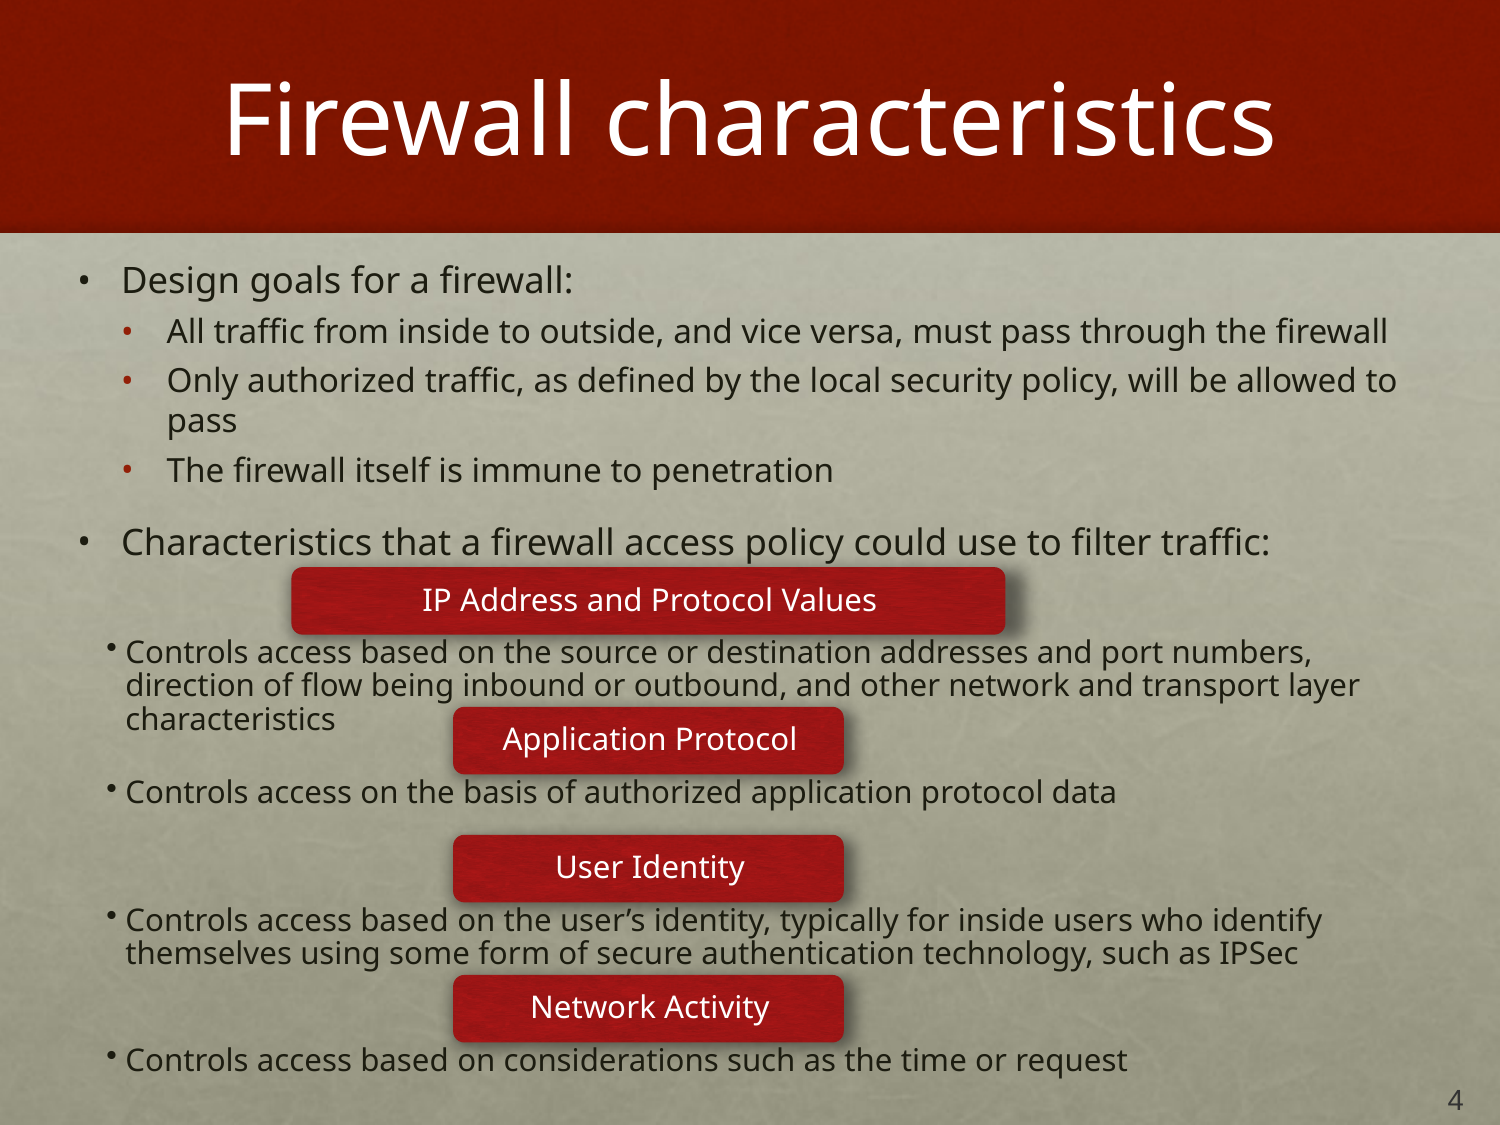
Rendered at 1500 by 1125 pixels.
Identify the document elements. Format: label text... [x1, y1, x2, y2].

picture [0, 221, 1500, 1125]
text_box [61, 561, 1451, 1105]
list Design goals for a firewall: All traffic from inside to outside, and vice versa, must pass through the firewall Only authorized traffic, as defined by the local security policy, will be allowed to pass The firewall itself is immune to penetration Characteristics that a firewall access policy could use to filter traffic: [62, 249, 1450, 556]
title Firewall characteristics [0, 10, 1500, 221]
